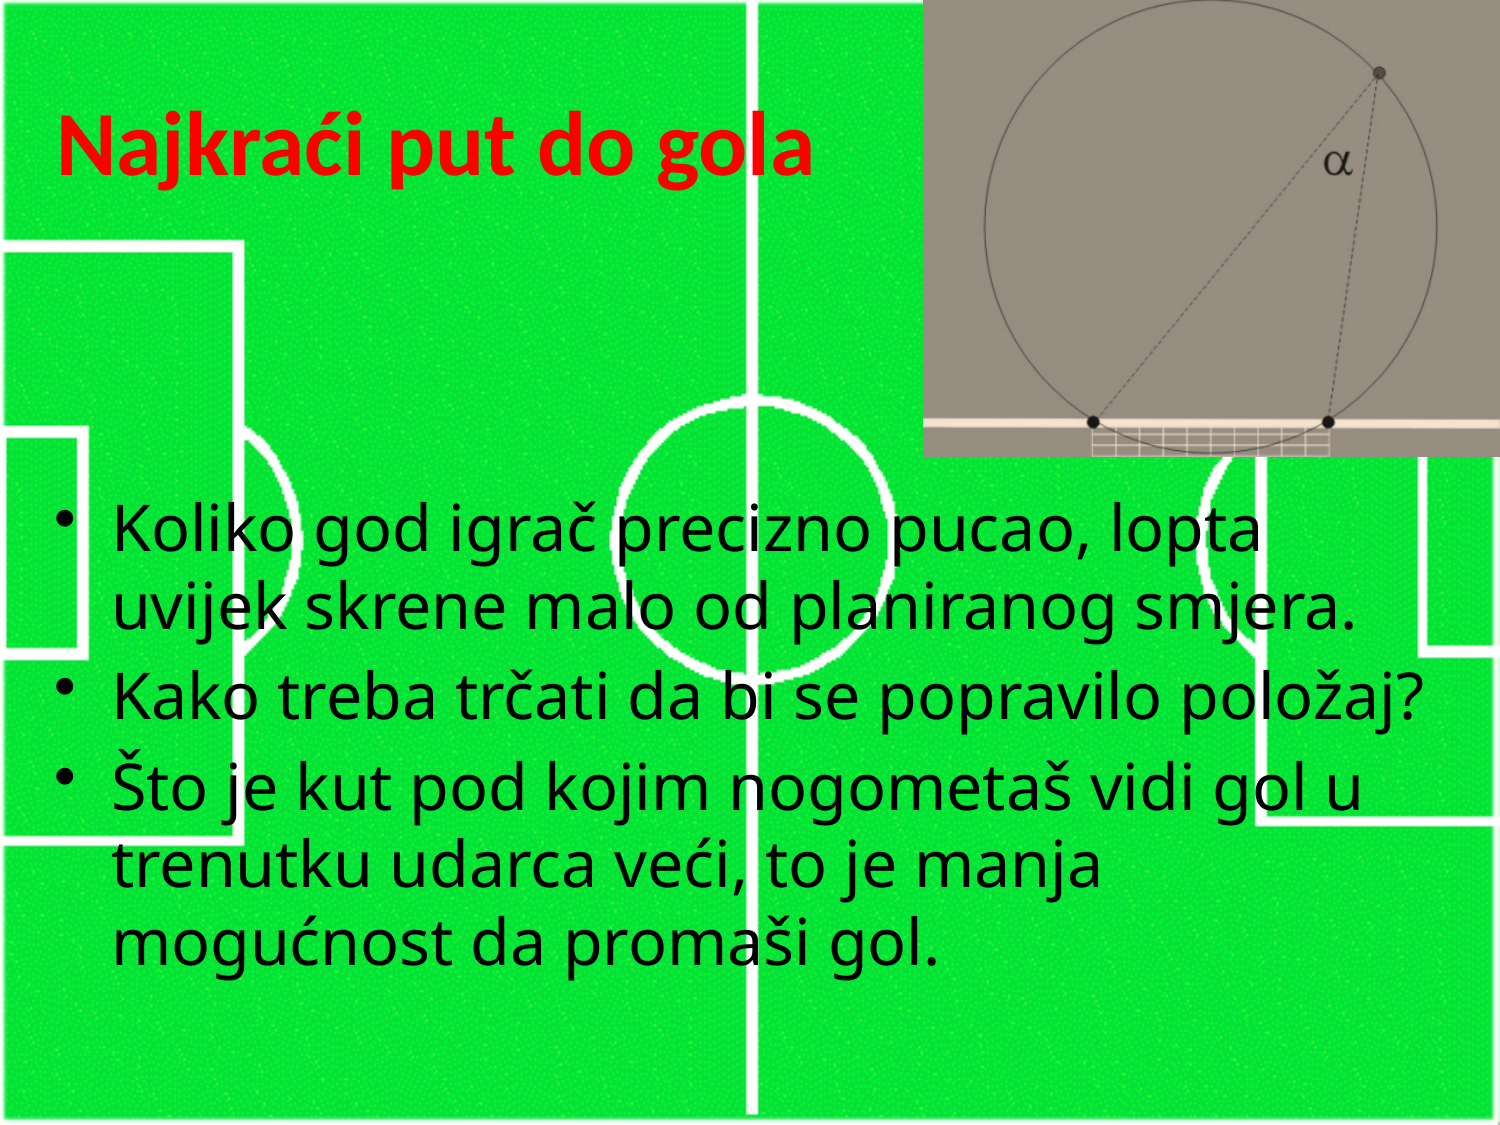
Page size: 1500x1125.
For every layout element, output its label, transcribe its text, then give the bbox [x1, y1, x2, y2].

list Koliko god igrač precizno pucao, lopta uvijek skrene malo od planiranog smjera. Kako treba trčati da bi se popravilo položaj? Što je kut pod kojim nogometaš vidi gol u trenutku udarca veći, to je manja mogućnost da promaši gol. [39, 479, 1458, 1034]
picture [0, 0, 1500, 1125]
title Najkraći put do gola [40, 44, 917, 233]
